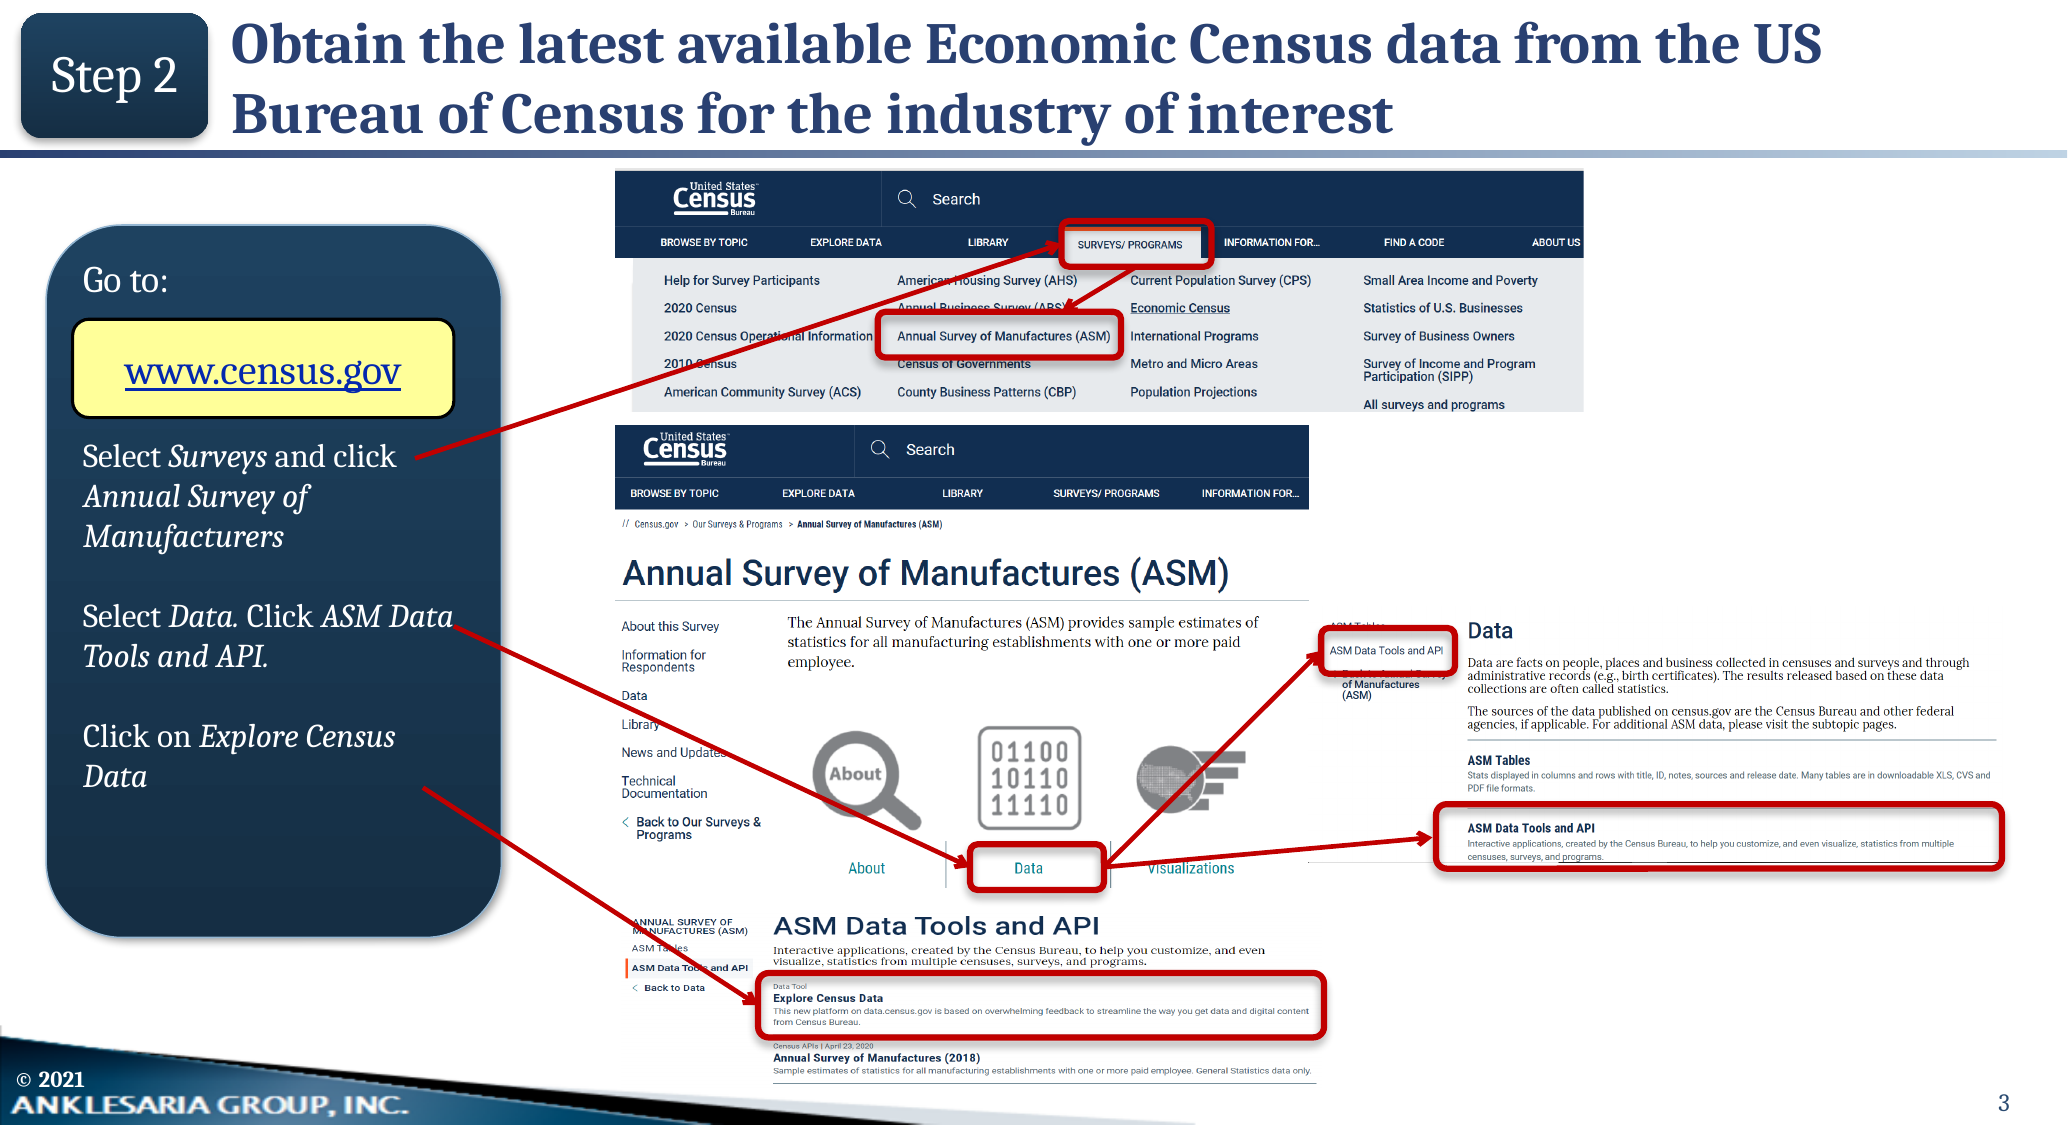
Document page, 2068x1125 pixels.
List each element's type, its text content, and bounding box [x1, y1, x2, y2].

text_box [414, 243, 1062, 459]
text_box Go to: Select Surveys and click Annual Survey of Manufacturers Select Data. Click ASM Data Tools and API. Click on Explore Census Data [45, 224, 503, 939]
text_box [453, 625, 971, 868]
picture [0, 912, 1322, 1125]
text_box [1103, 837, 1433, 868]
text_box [422, 787, 759, 1006]
title Obtain the latest available Economic Census data from the US Bureau of Census for the industry of interest [216, 0, 2005, 150]
slide_number 3 [1983, 1078, 2068, 1125]
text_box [1061, 266, 1137, 313]
picture [614, 425, 2003, 889]
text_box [20, 13, 209, 139]
text_box www.census.gov [68, 314, 408, 423]
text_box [1103, 650, 1322, 837]
picture [614, 168, 1584, 413]
